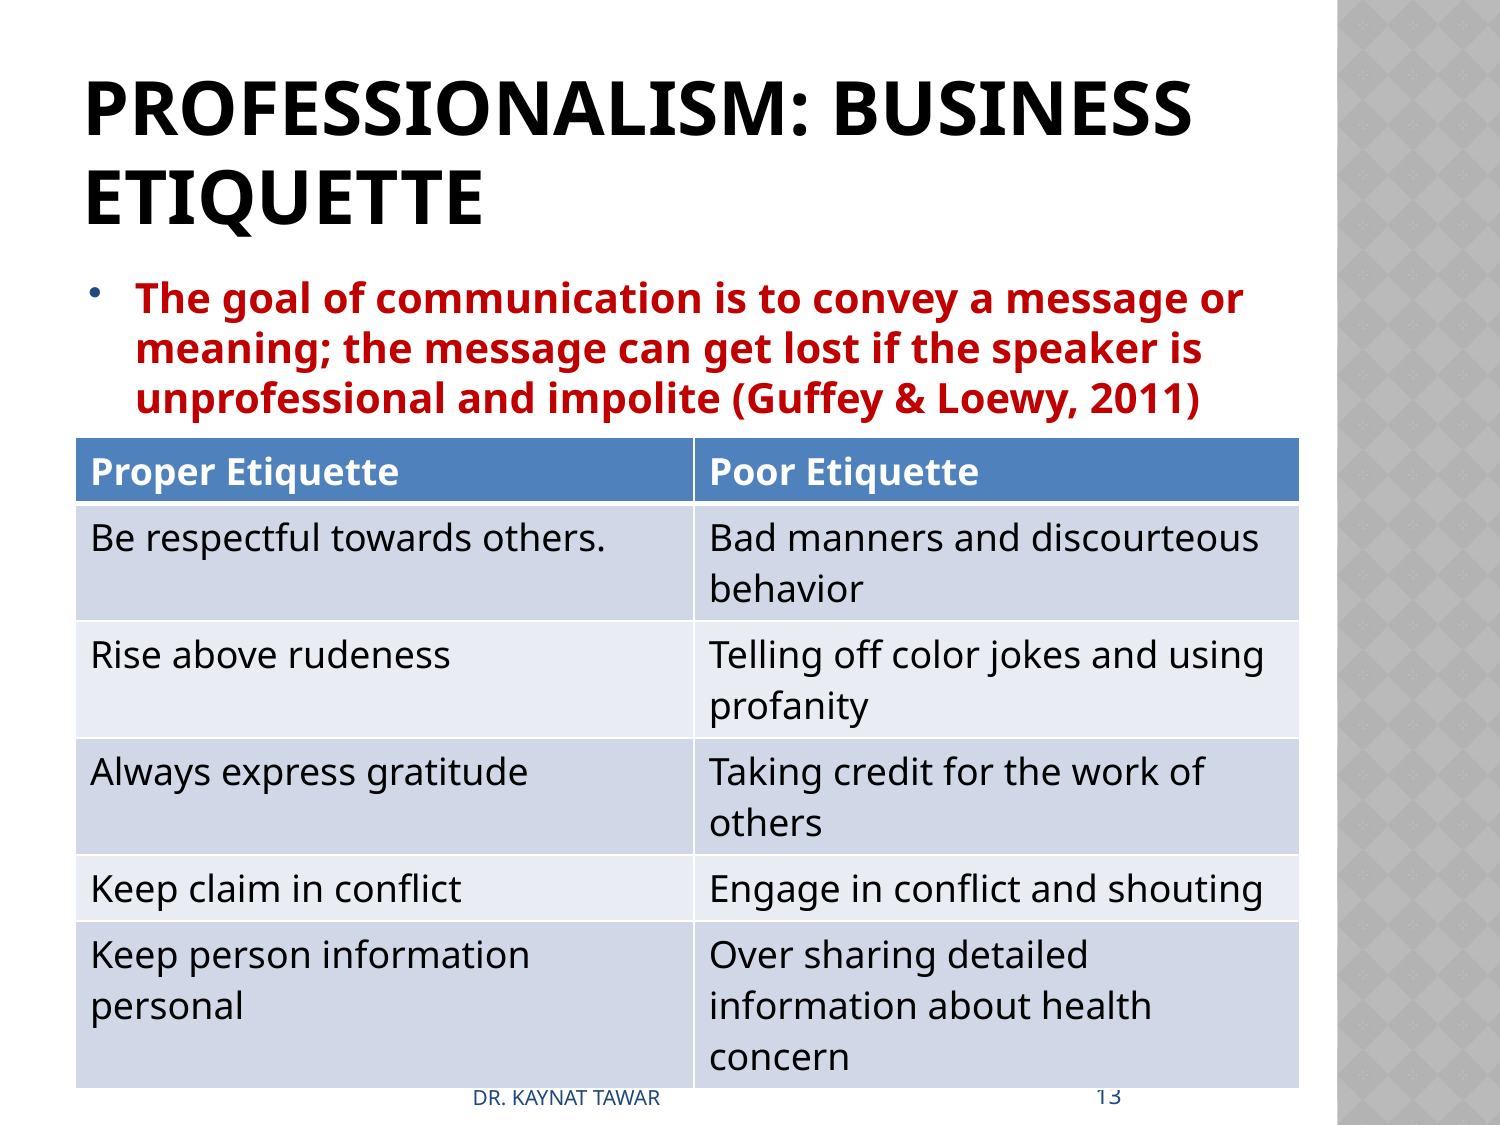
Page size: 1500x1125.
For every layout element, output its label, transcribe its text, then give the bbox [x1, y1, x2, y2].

table_cell Be respectful towards others. [76, 506, 693, 620]
table_cell Keep person information personal [76, 922, 693, 1088]
table_cell Engage in conflict and shouting [695, 856, 1299, 920]
table_cell Taking credit for the work of others [695, 739, 1299, 854]
footer DR. KAYNAT TAWAR [75, 1090, 675, 1114]
table_cell Always express gratitude [76, 739, 693, 854]
table_cell Over sharing detailed information about health concern [695, 922, 1299, 1088]
list The goal of communication is to convey a message or meaning; the message can get lost if the speaker is unprofessional and impolite (Guffey & Loewy, 2011) [75, 264, 1263, 437]
title PROFESSIONALISM: BUSINESS ETIQUETTE [75, 52, 1263, 240]
table_header Proper Etiquette [76, 438, 693, 501]
table_cell Telling off color jokes and using profanity [695, 622, 1299, 737]
table_header Poor Etiquette [695, 438, 1299, 501]
table_cell Keep claim in conflict [76, 856, 693, 920]
slide_number 13 [1025, 1090, 1122, 1113]
table_cell Rise above rudeness [76, 622, 693, 737]
table_cell Bad manners and discourteous behavior [695, 506, 1299, 620]
